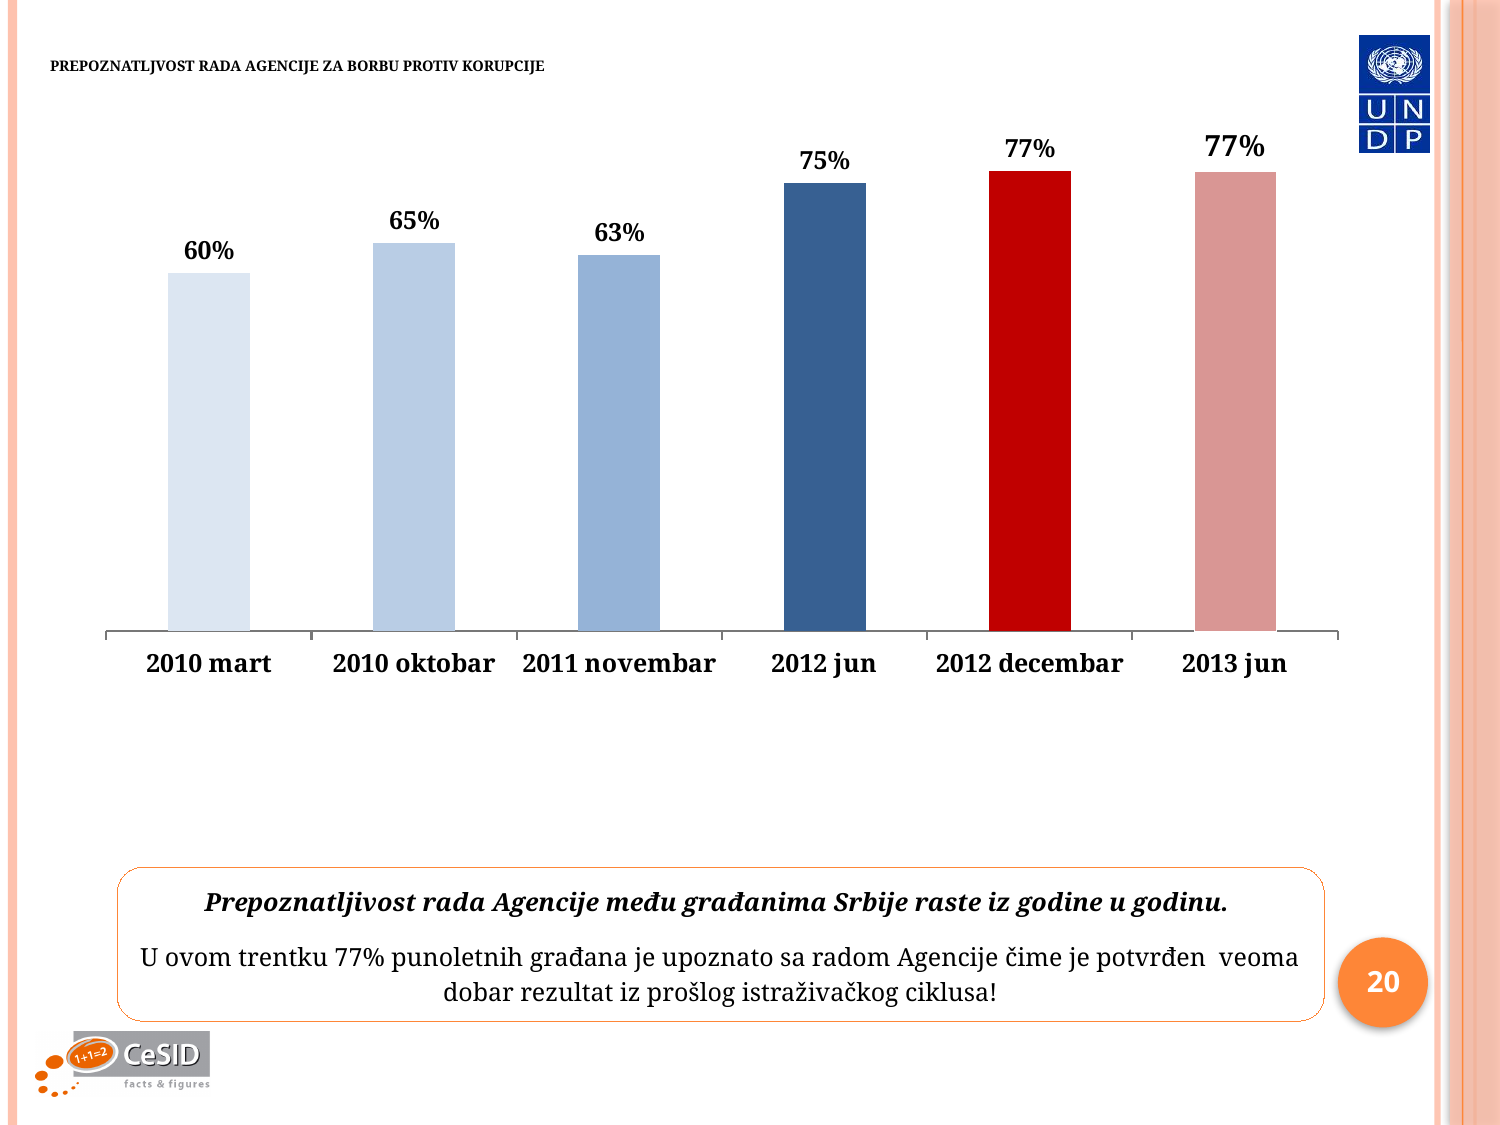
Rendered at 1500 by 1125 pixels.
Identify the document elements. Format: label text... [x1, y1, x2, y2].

text_box Prepoznatljivost rada Agencije među građanima Srbije raste iz godine u godinu. U ovom trentku 77% punoletnih građana je upoznato sa radom Agencije čime je potvrđen veoma dobar rezultat iz prošlog istraživačkog ciklusa! [117, 867, 1325, 1022]
picture [1358, 34, 1431, 153]
chart [69, 93, 1391, 845]
title Prepoznatljvost rada Agencije za borbu protiv korupcije [35, 23, 1301, 82]
slide_number 20 [1333, 940, 1434, 1027]
picture [34, 1030, 212, 1098]
